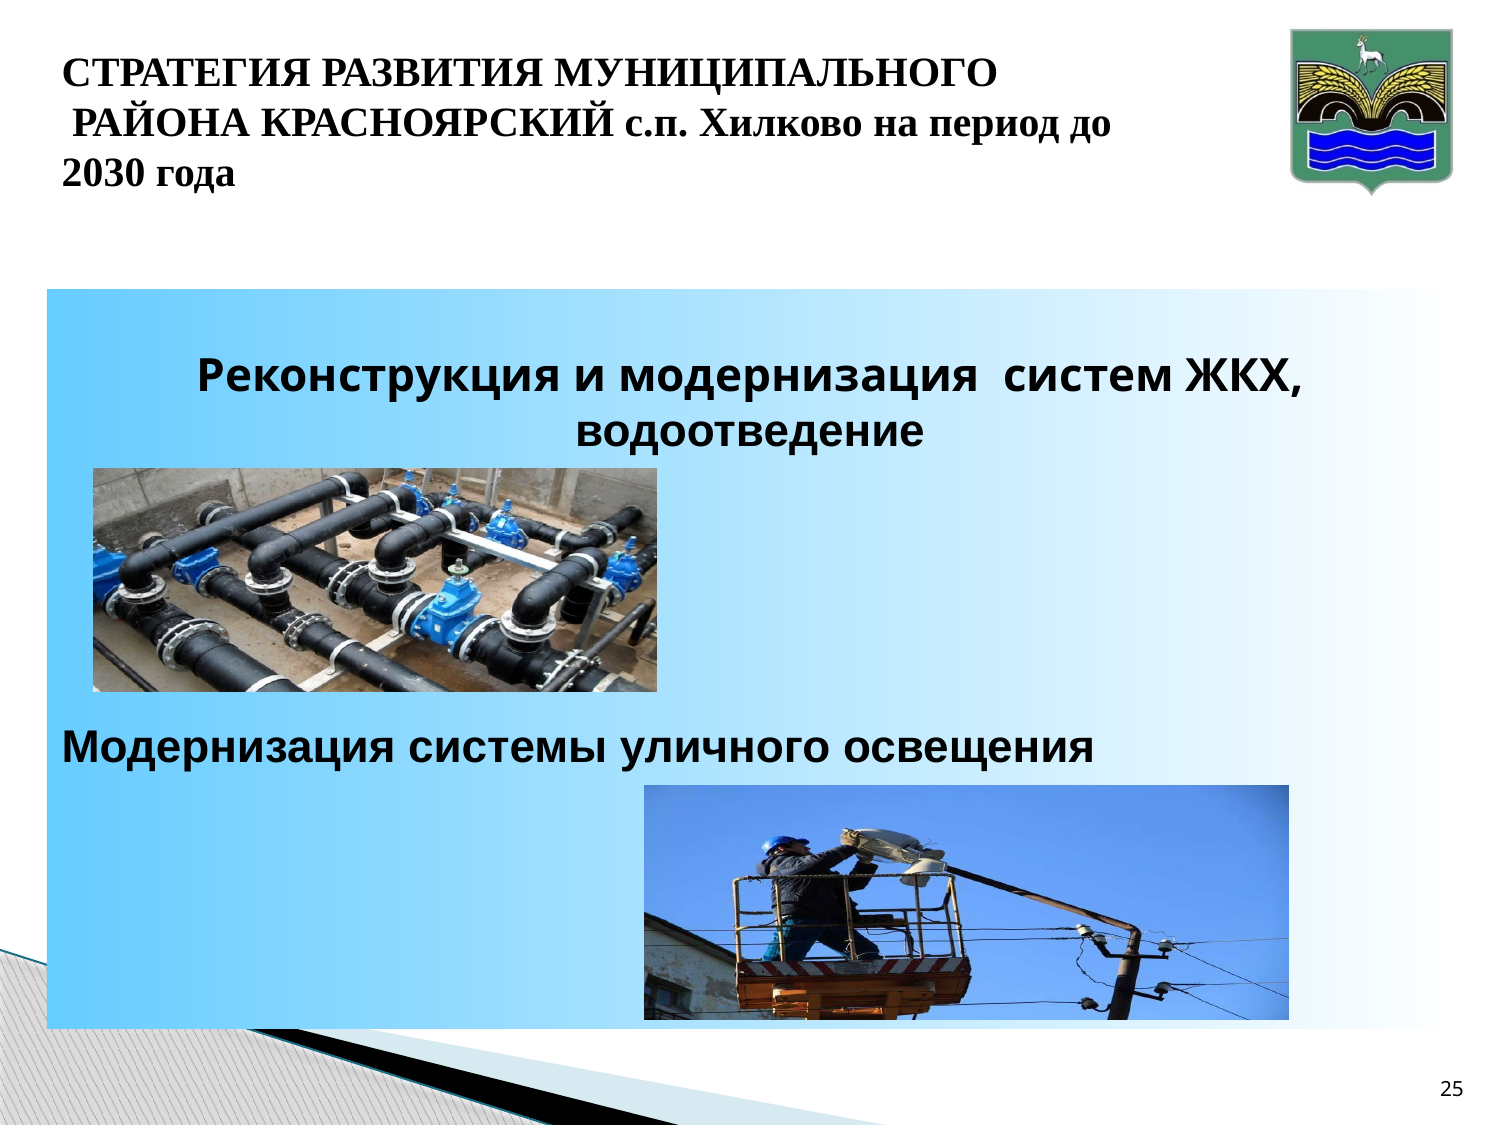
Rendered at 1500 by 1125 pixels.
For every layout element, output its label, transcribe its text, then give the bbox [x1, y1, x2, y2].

picture [93, 468, 657, 692]
picture [1288, 26, 1454, 197]
title СТРАТЕГИЯ РАЗВИТИЯ МУНИЦИПАЛЬНОГО РАЙОНА КРАСНОЯРСКИЙ с.п. Хилково на период до 2030 года [46, 26, 1204, 214]
picture [644, 784, 1290, 1020]
text_box Реконструкция и модернизация систем ЖКХ, водоотведение Модернизация системы уличного освещения [46, 289, 1454, 1029]
slide_number 25 [1418, 1051, 1479, 1112]
